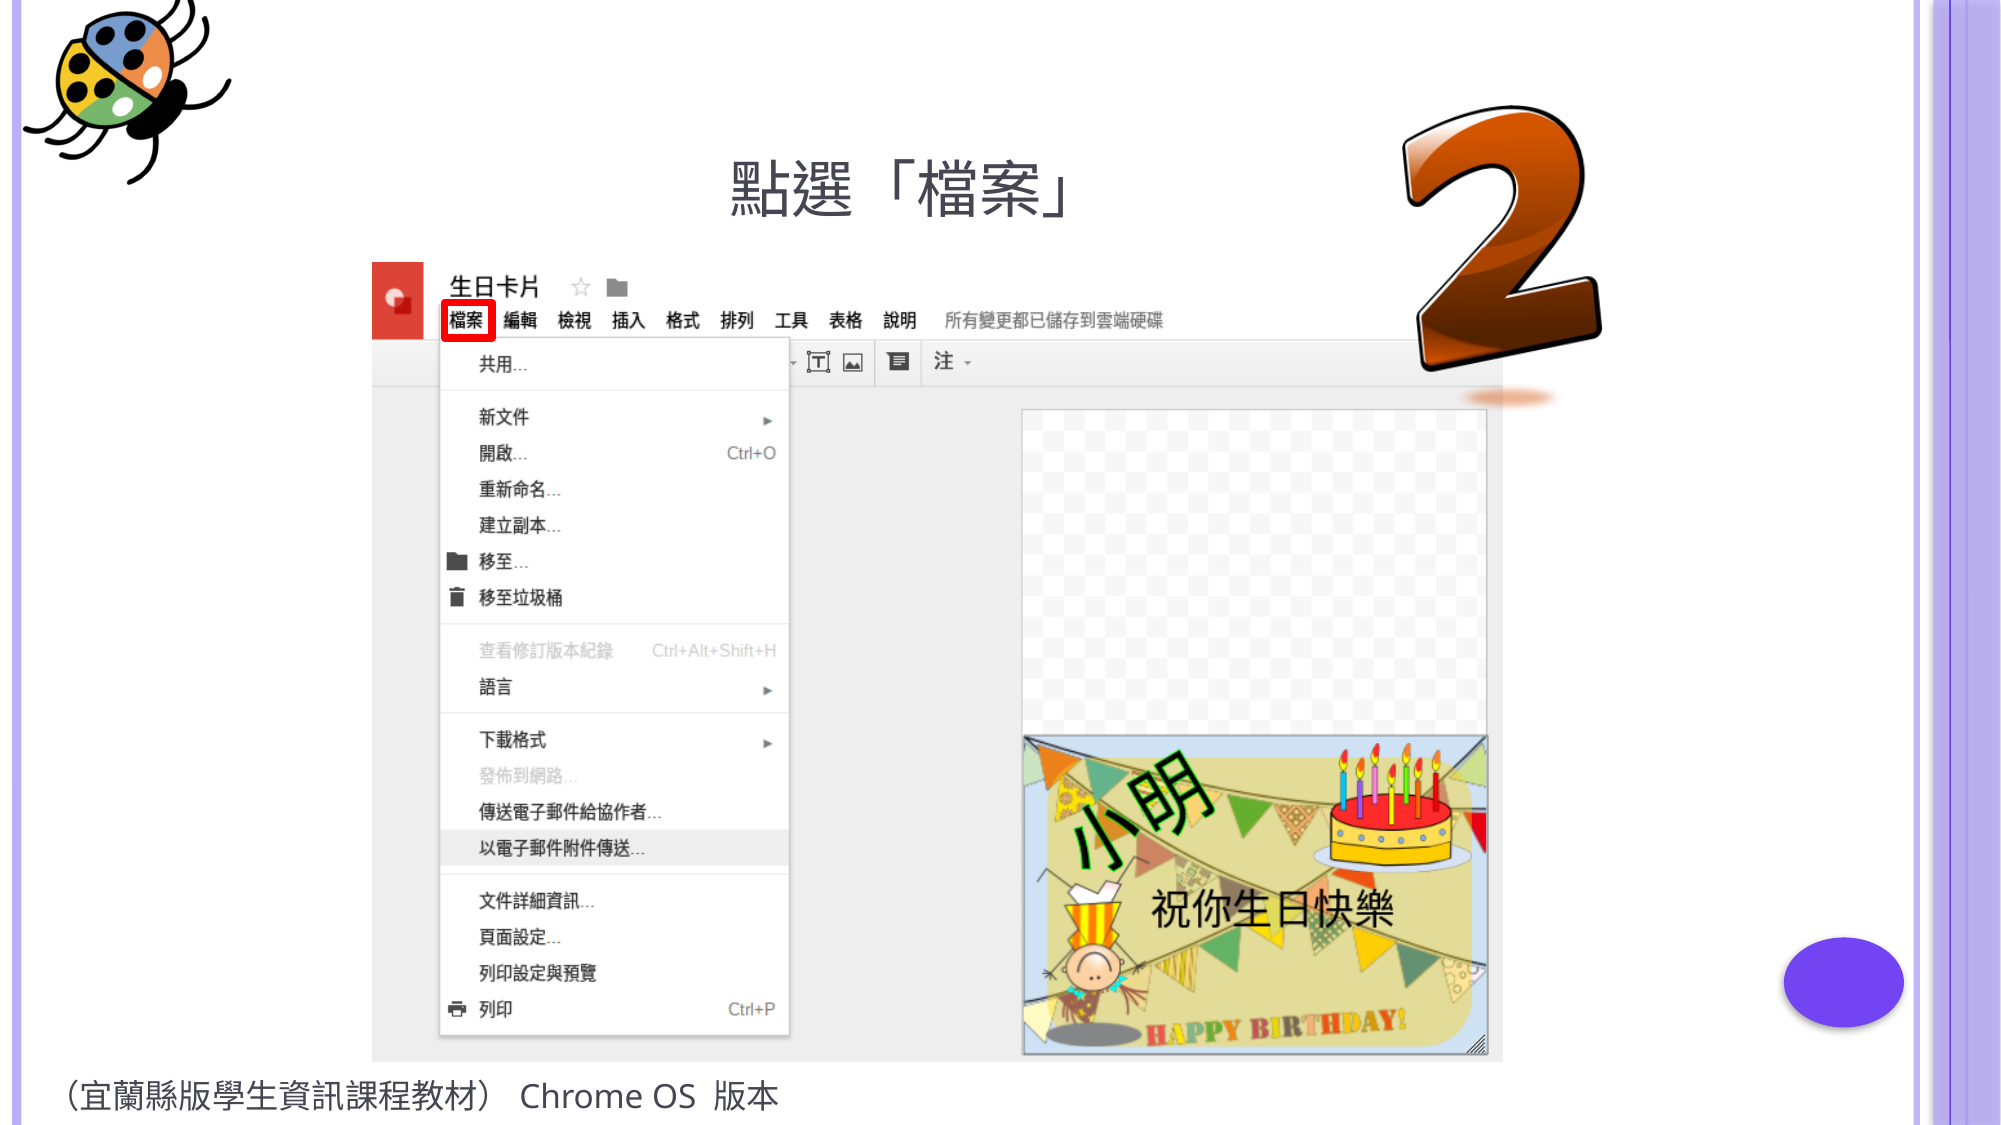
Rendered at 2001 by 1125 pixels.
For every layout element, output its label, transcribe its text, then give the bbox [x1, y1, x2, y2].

picture [1401, 104, 1603, 415]
picture [2, 0, 240, 205]
title 點選「檔案」 [99, 45, 1734, 233]
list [372, 261, 1503, 1063]
footer （宜蘭縣版學生資訊課程教材）Chrome OS 版本 [31, 1065, 1079, 1125]
